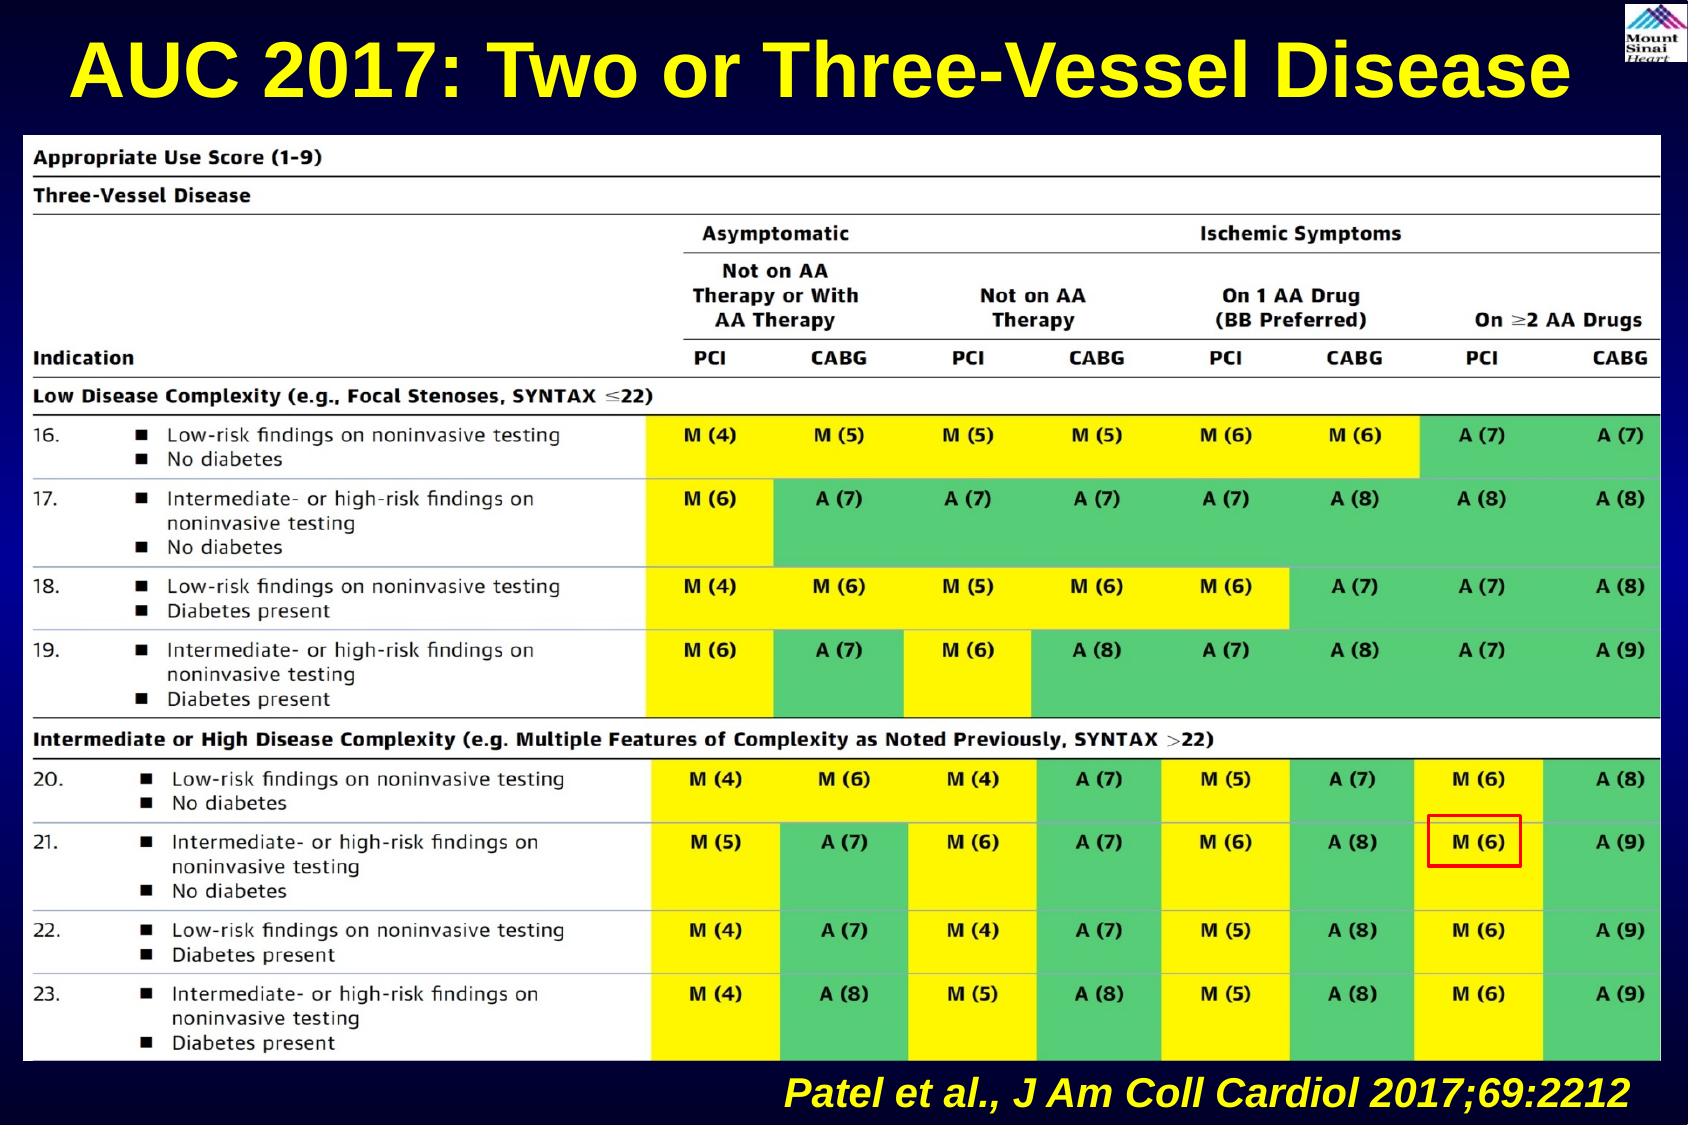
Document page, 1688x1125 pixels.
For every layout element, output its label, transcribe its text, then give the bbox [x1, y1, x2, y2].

text_box AUC 2017: Two or Three-Vessel Disease [23, 11, 1619, 120]
picture [23, 135, 1661, 1061]
picture [1624, 3, 1688, 62]
text_box Patel et al., J Am Coll Cardiol 2017;69:2212 [772, 1060, 1688, 1122]
